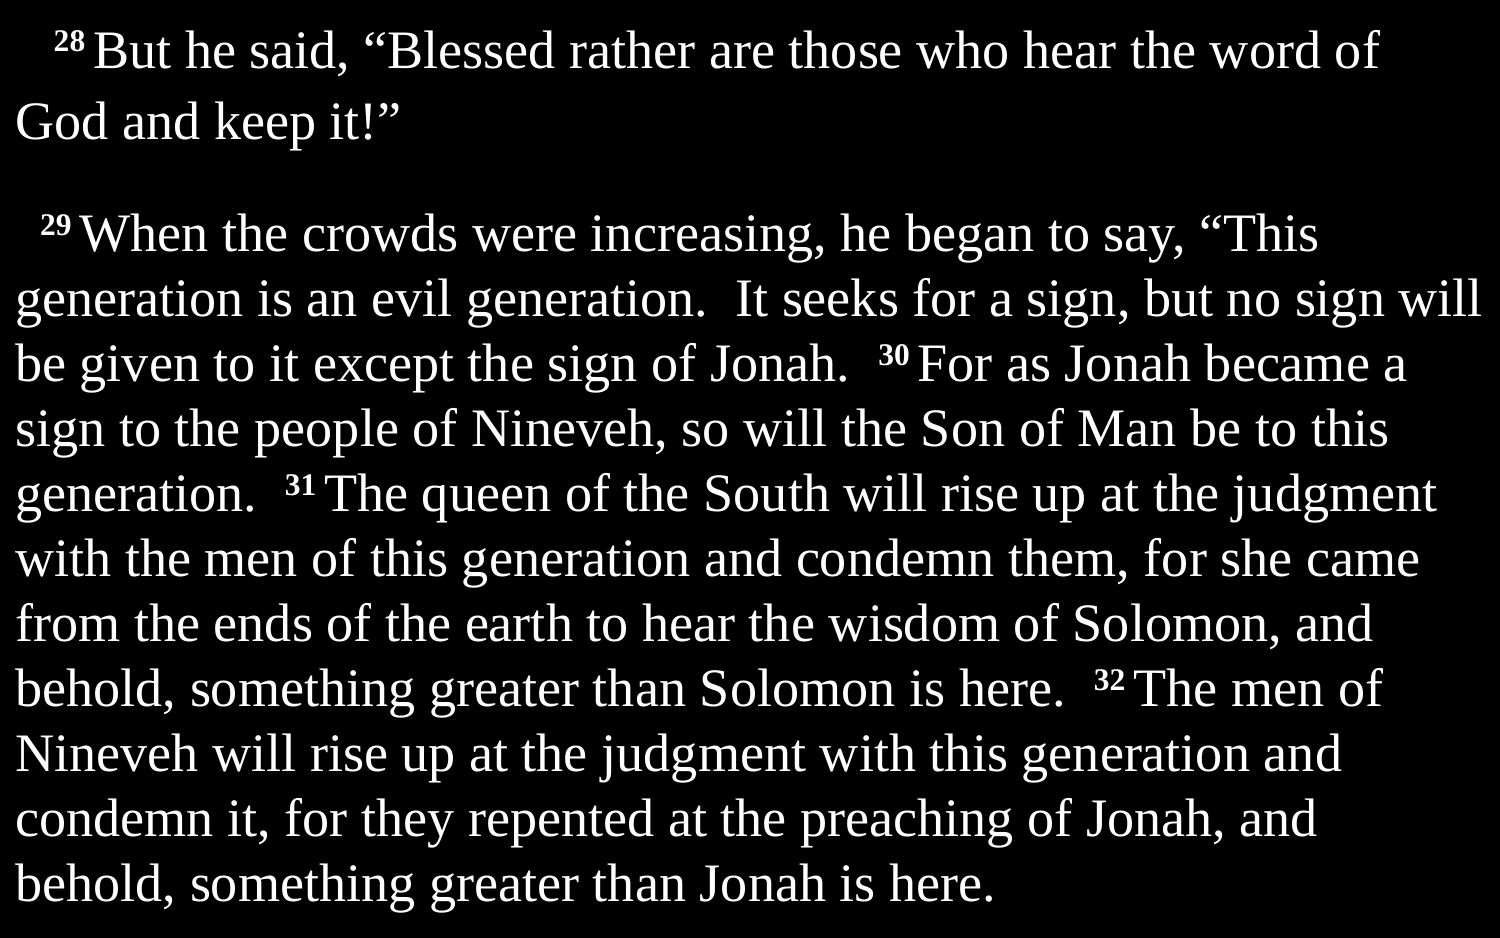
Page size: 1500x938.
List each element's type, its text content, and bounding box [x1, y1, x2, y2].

text_box 28 But he said, “Blessed rather are those who hear the word of God and keep it!” 29 When the crowds were increasing, he began to say, “This generation is an evil generation. It seeks for a sign, but no sign will be given to it except the sign of Jonah. 30 For as Jonah became a sign to the people of Nineveh, so will the Son of Man be to this generation. 31 The queen of the South will rise up at the judgment with the men of this generation and condemn them, for she came from the ends of the earth to hear the wisdom of Solomon, and behold, something greater than Solomon is here. 32 The men of Nineveh will rise up at the judgment with this generation and condemn it, for they repented at the preaching of Jonah, and behold, something greater than Jonah is here. [0, 0, 1500, 920]
